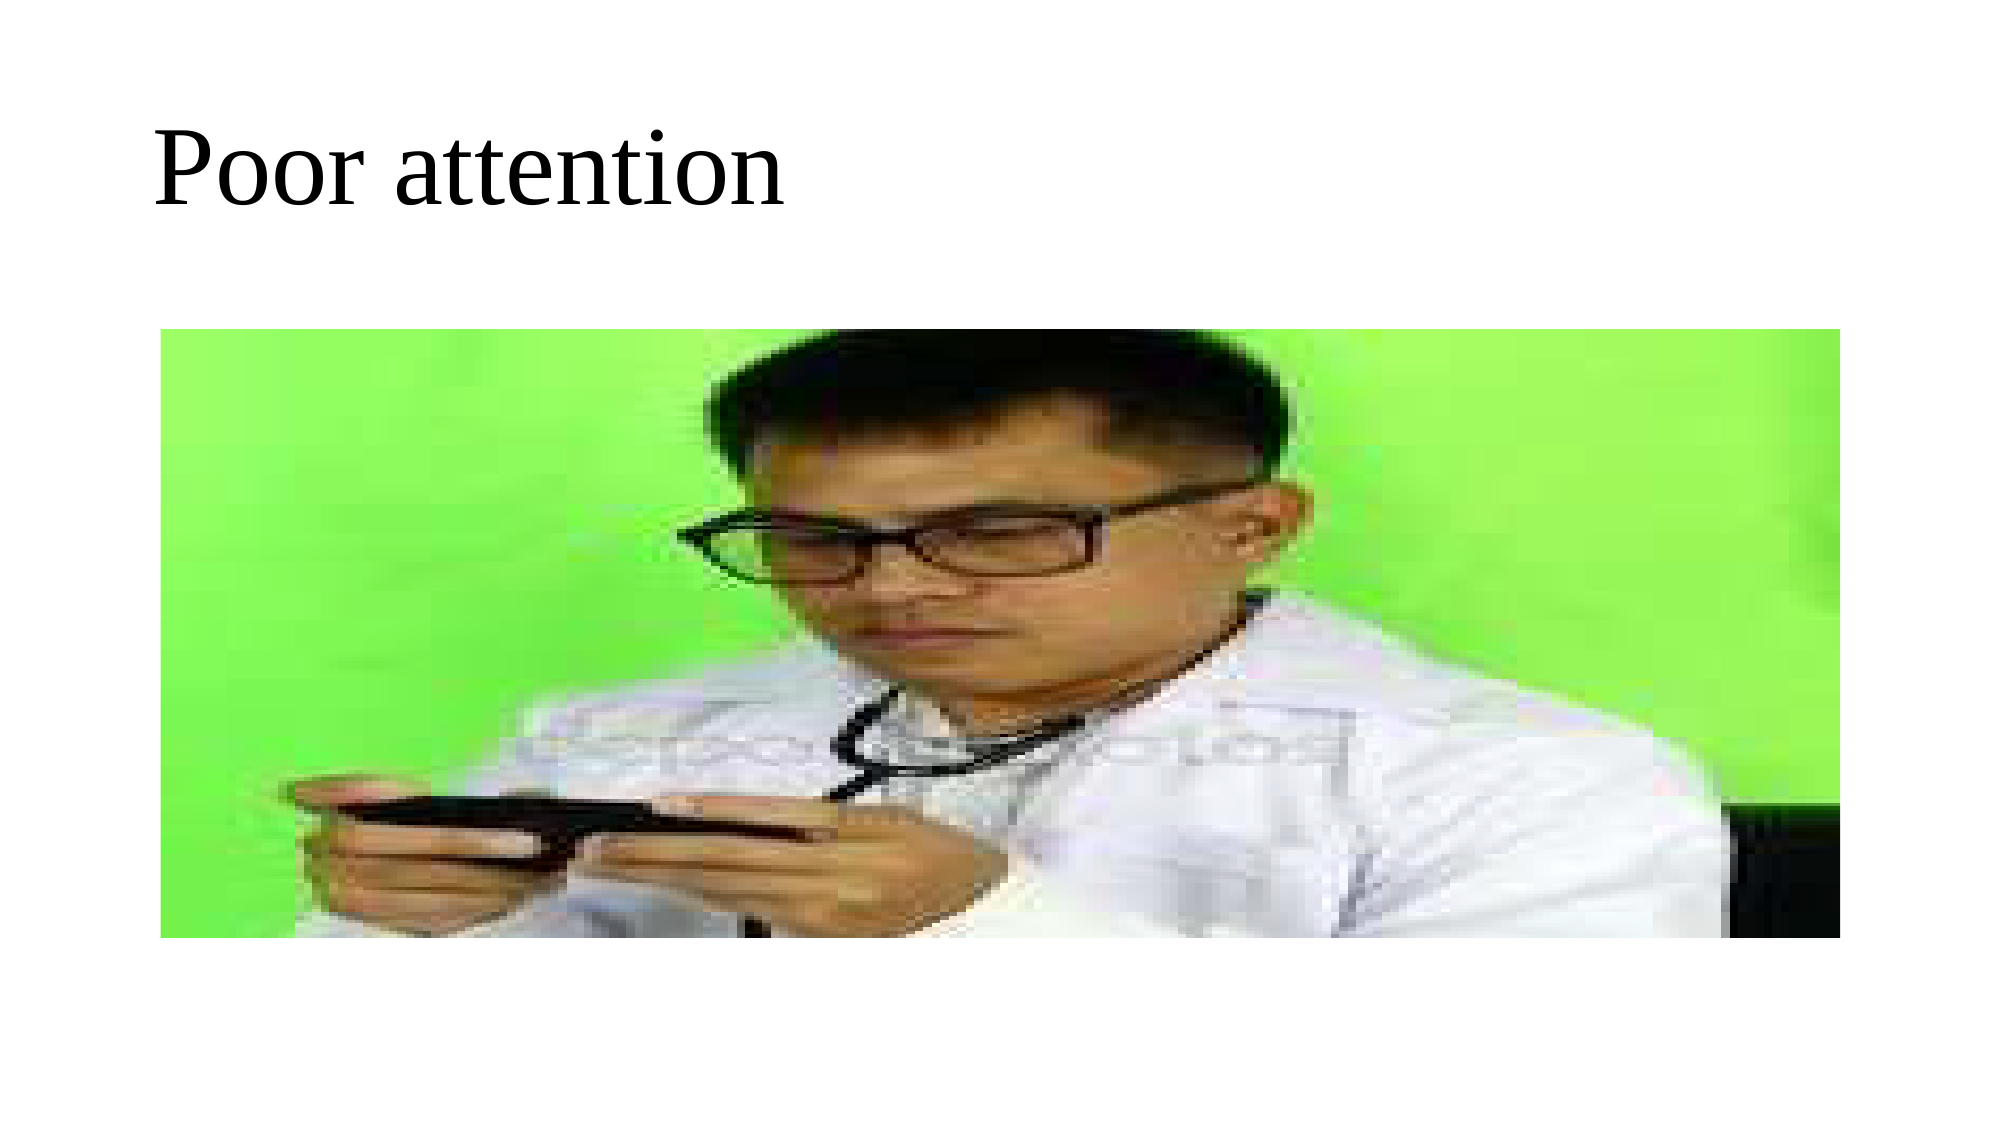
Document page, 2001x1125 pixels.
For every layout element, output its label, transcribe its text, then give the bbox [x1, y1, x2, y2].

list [160, 329, 1841, 939]
title Poor attention [137, 59, 1863, 278]
